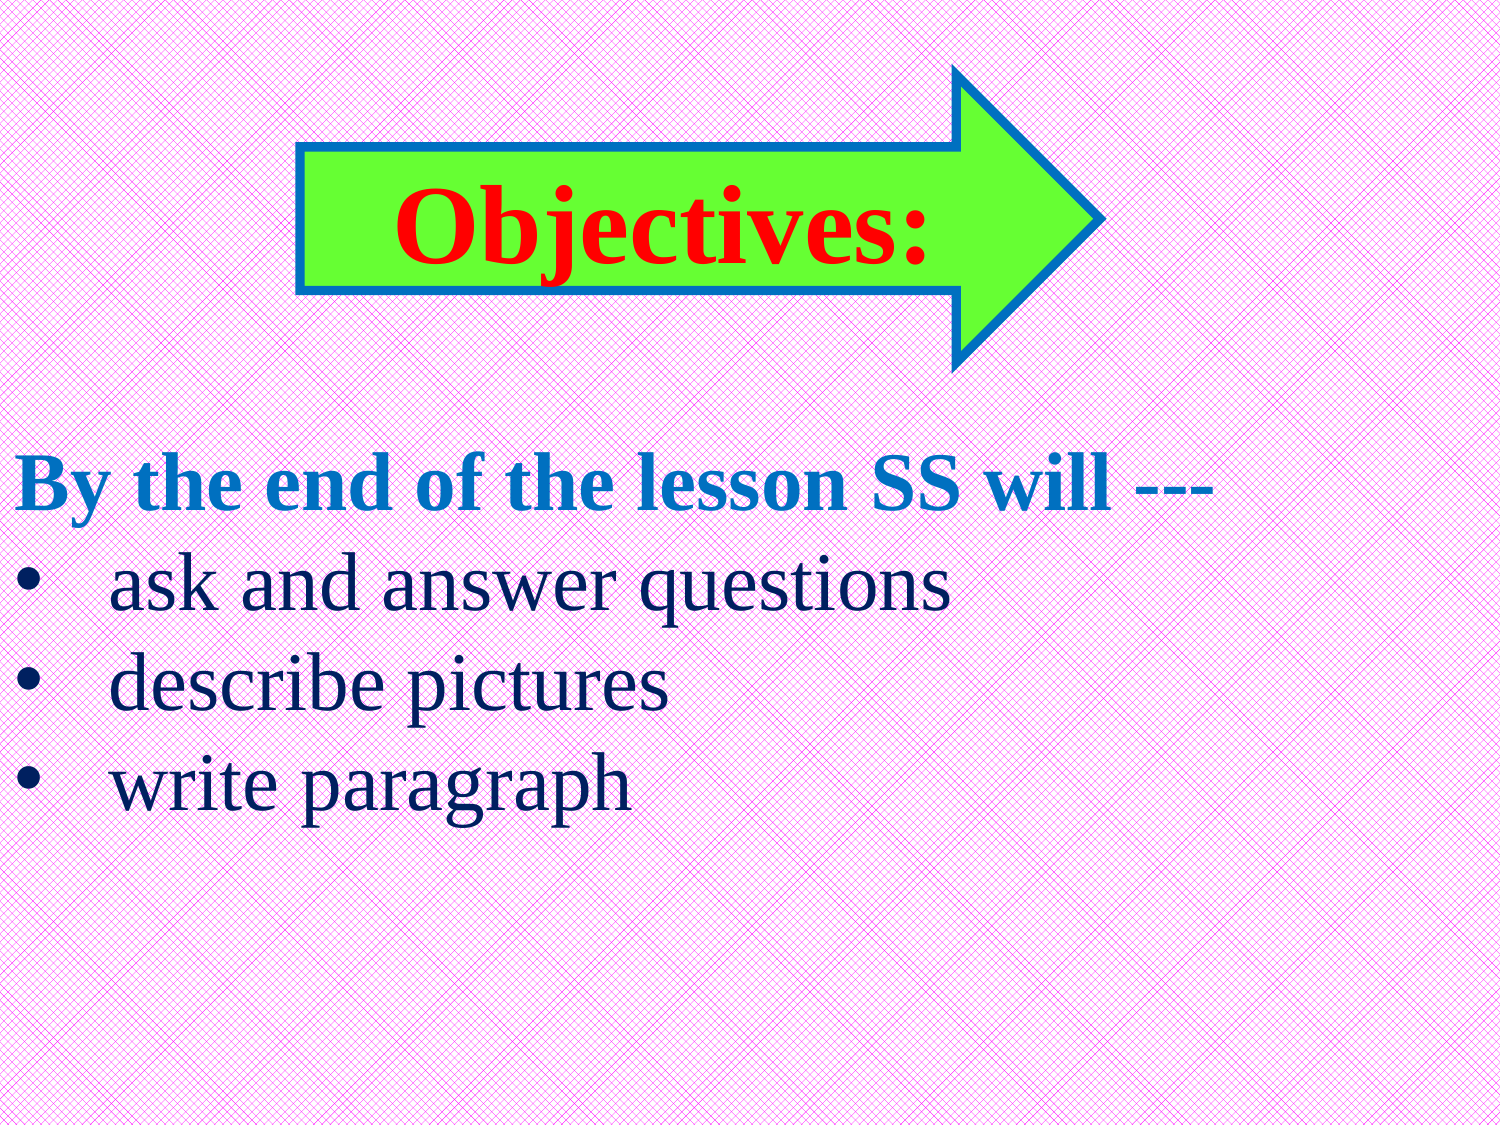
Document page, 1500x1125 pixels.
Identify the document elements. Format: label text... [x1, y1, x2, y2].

text_box By the end of the lesson SS will --- ask and answer questions describe pictures write paragraph [0, 0, 1500, 925]
text_box Objectives: [298, 72, 1102, 365]
